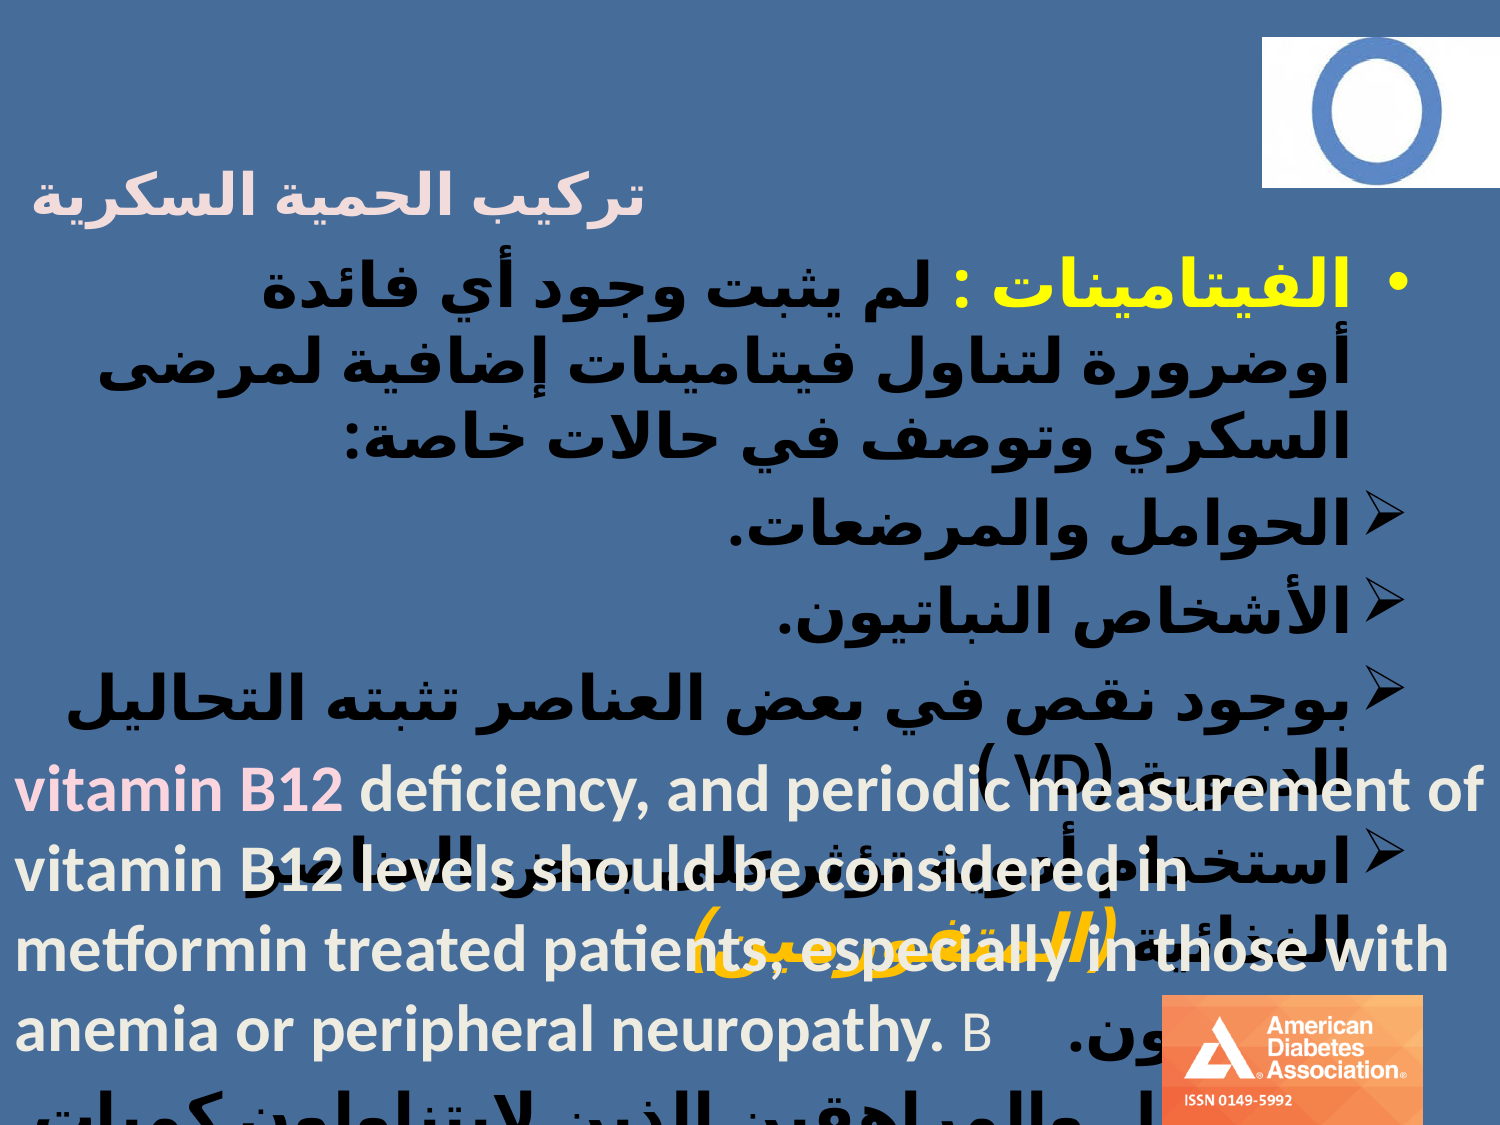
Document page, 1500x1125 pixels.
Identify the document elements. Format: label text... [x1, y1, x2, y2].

picture [1262, 37, 1500, 188]
list تركيب الحمية السكرية الفيتامينات : لم يثبت وجود أي فائدة أوضرورة لتناول فيتامينات إضافية لمرضى السكري وتوصف في حالات خاصة: الحوامل والمرضعات. الأشخاص النباتيون. بوجود نقص في بعض العناصر تثبته التحاليل الدموية.(VD ) استخدام أدوية تؤثرعلى بعض العناصر الغذائية (المتفورمين) المسنون. الأطفال والمراهقين الذين لايتناولون كميات كافية من الطعام. [0, 149, 1425, 737]
text_box vitamin B12 deficiency, and periodic measurement of vitamin B12 levels should be considered in metformin treated patients, especially in those with anemia or peripheral neuropathy. B [0, 737, 1500, 1125]
picture [1162, 995, 1423, 1125]
